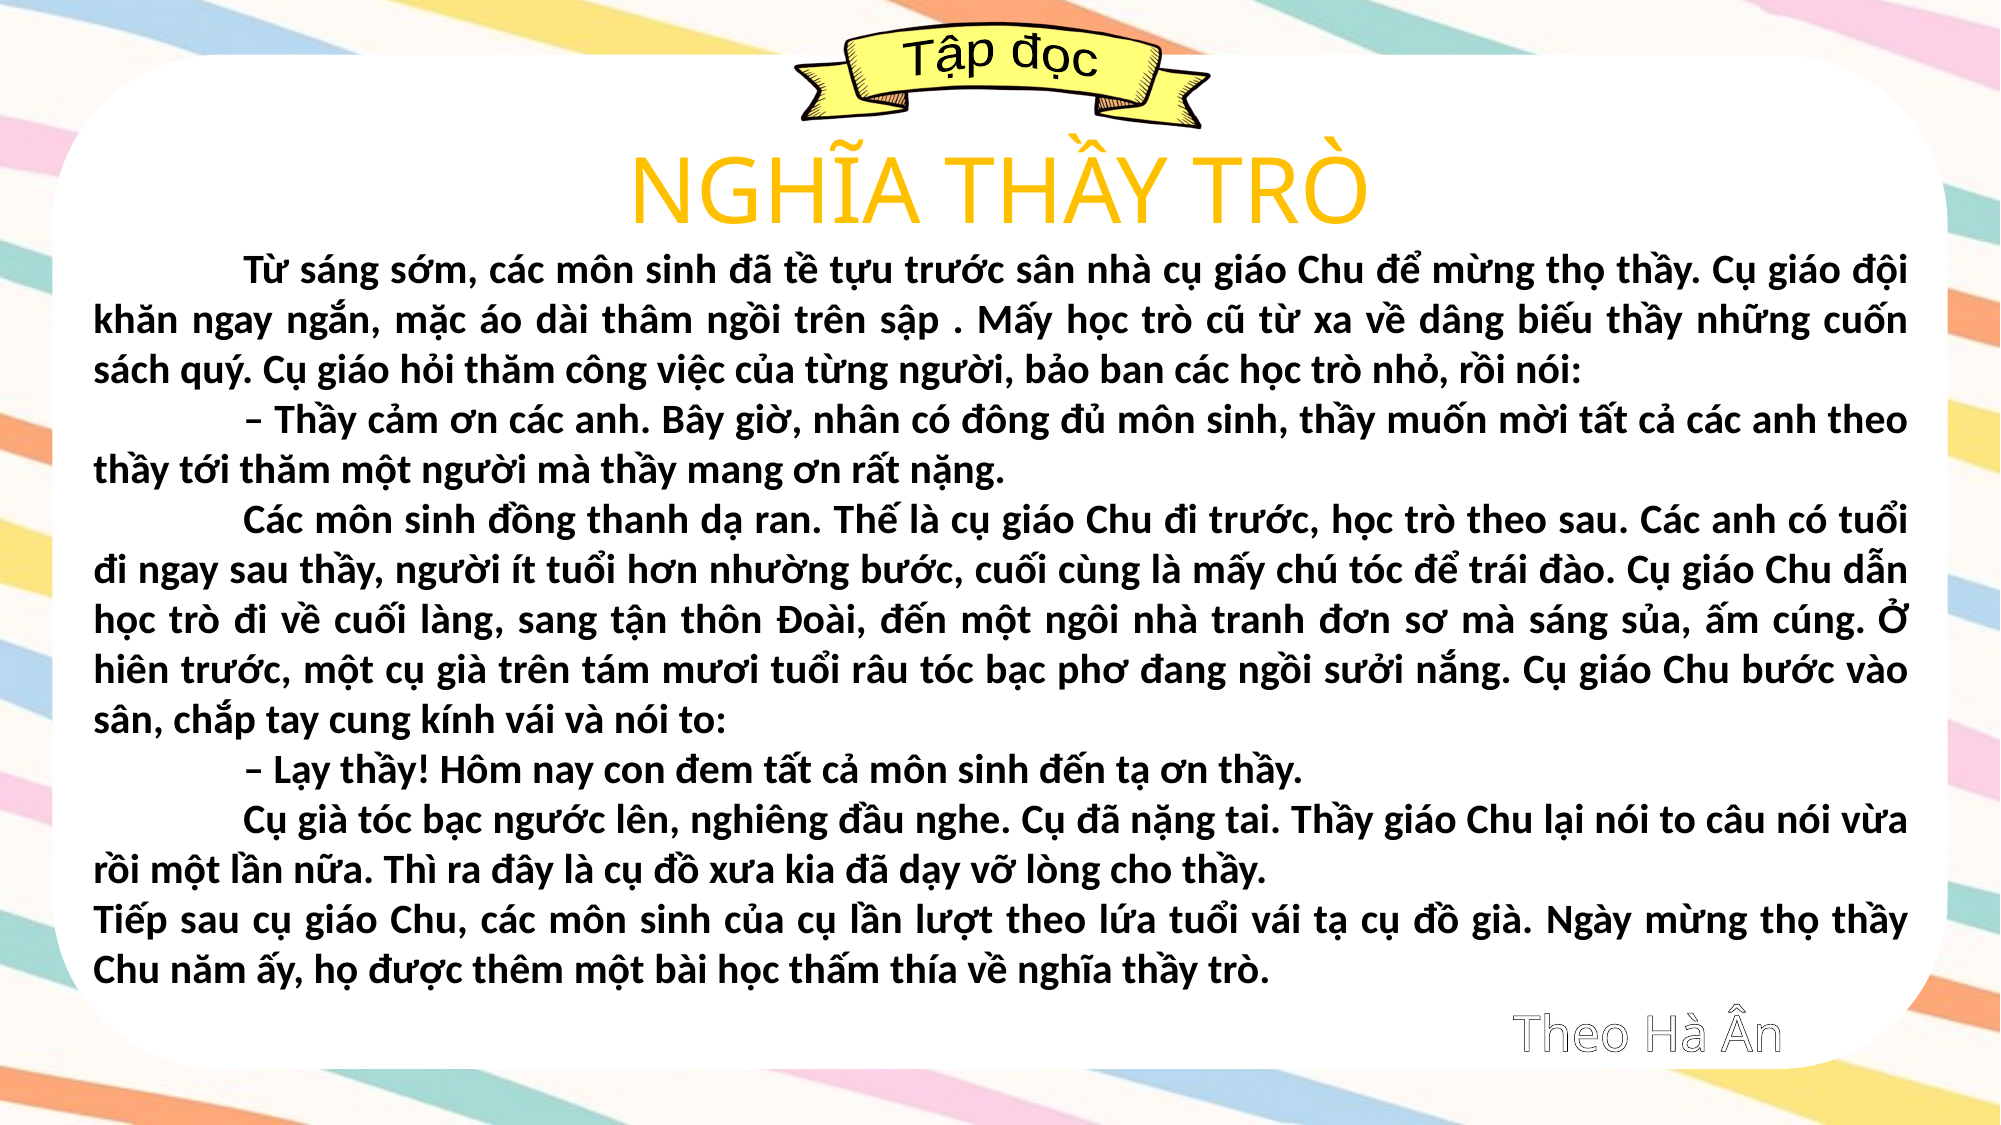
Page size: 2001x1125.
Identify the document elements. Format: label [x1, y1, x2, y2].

picture [0, 0, 2000, 1125]
text_box [766, 0, 1234, 160]
